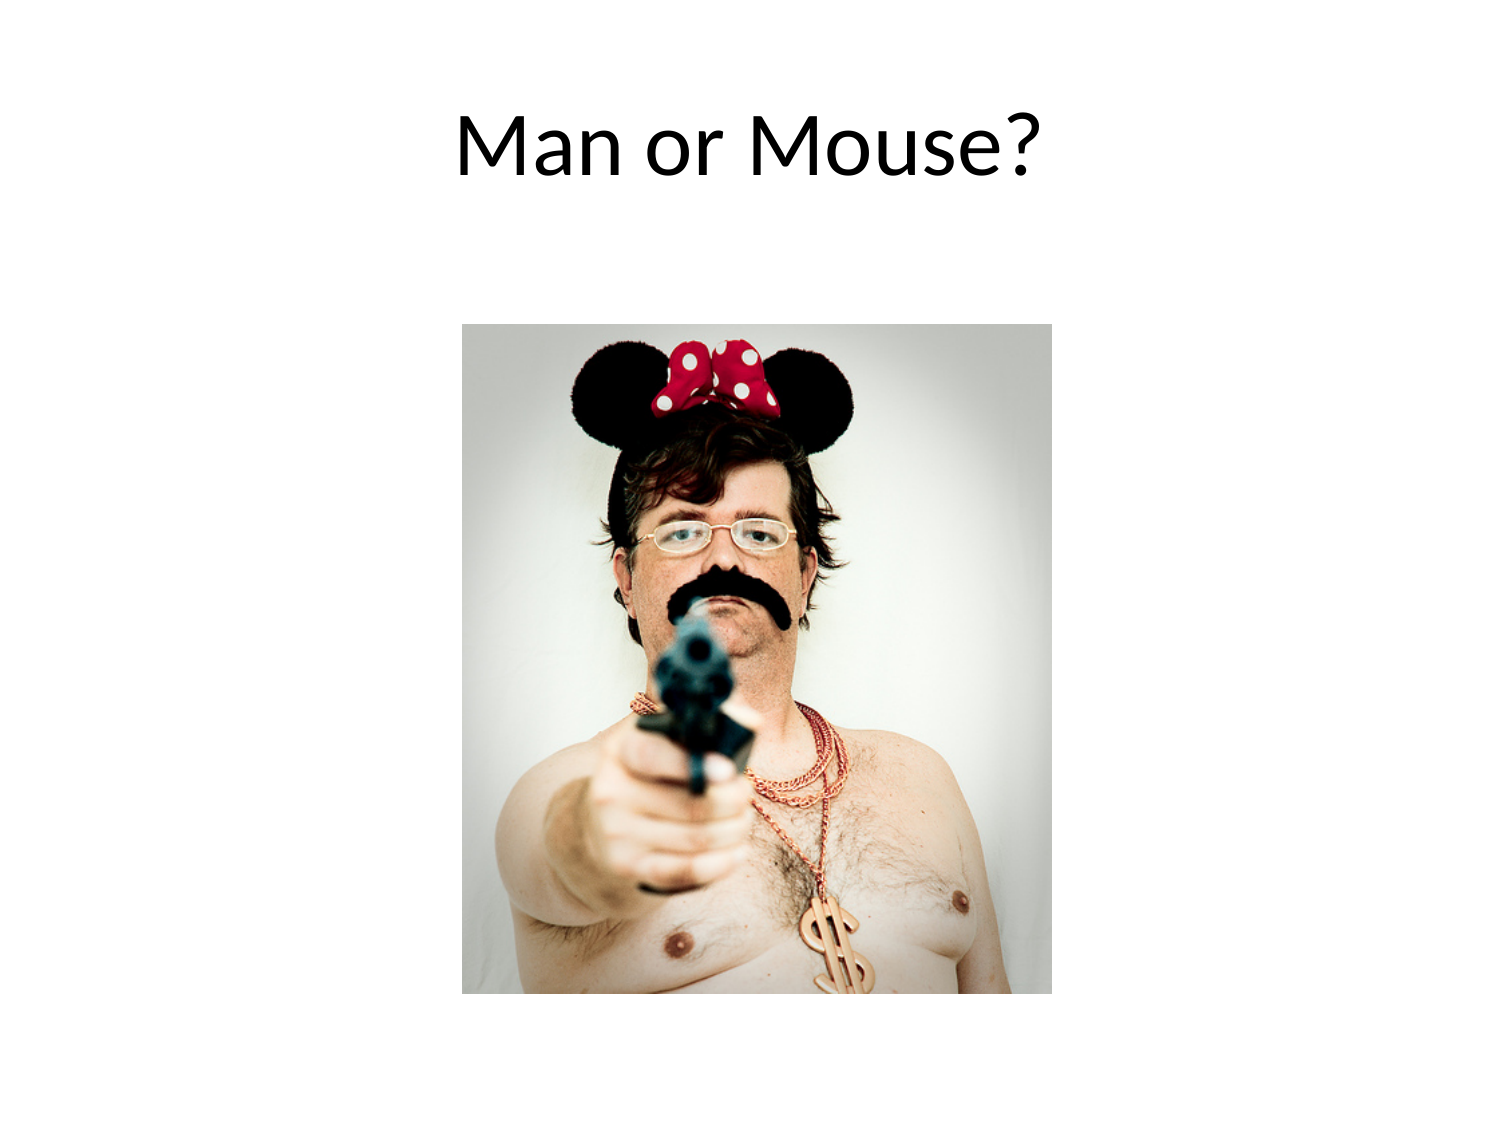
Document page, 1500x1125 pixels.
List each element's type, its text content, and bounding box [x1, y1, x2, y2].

picture [462, 324, 1052, 994]
title Man or Mouse? [75, 45, 1425, 233]
